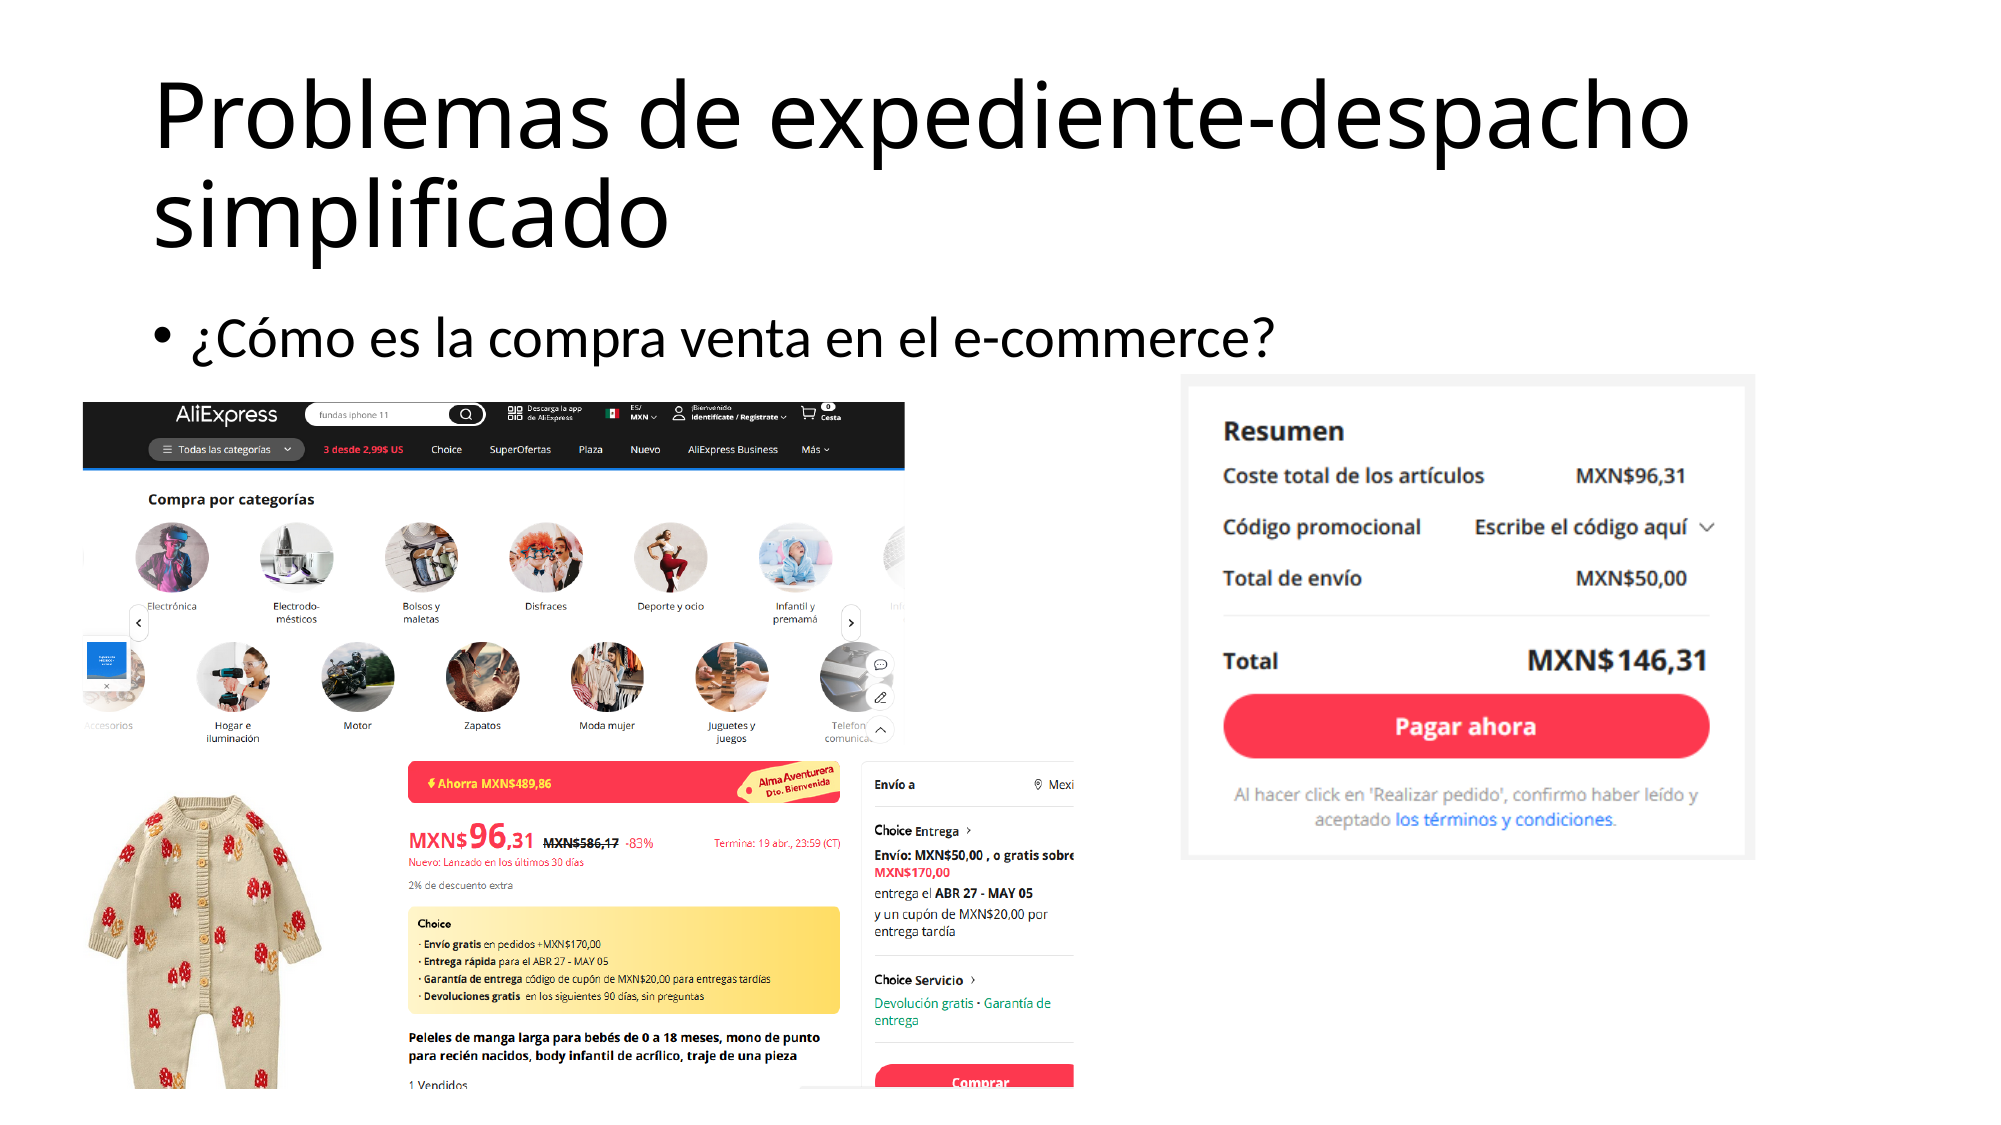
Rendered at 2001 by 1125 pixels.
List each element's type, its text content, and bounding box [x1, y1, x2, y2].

picture [1180, 374, 1756, 860]
list ¿Cómo es la compra venta en el e-commerce? [137, 299, 1863, 1014]
picture [29, 402, 1074, 1089]
title Problemas de expediente-despacho simplificado [137, 59, 1863, 278]
